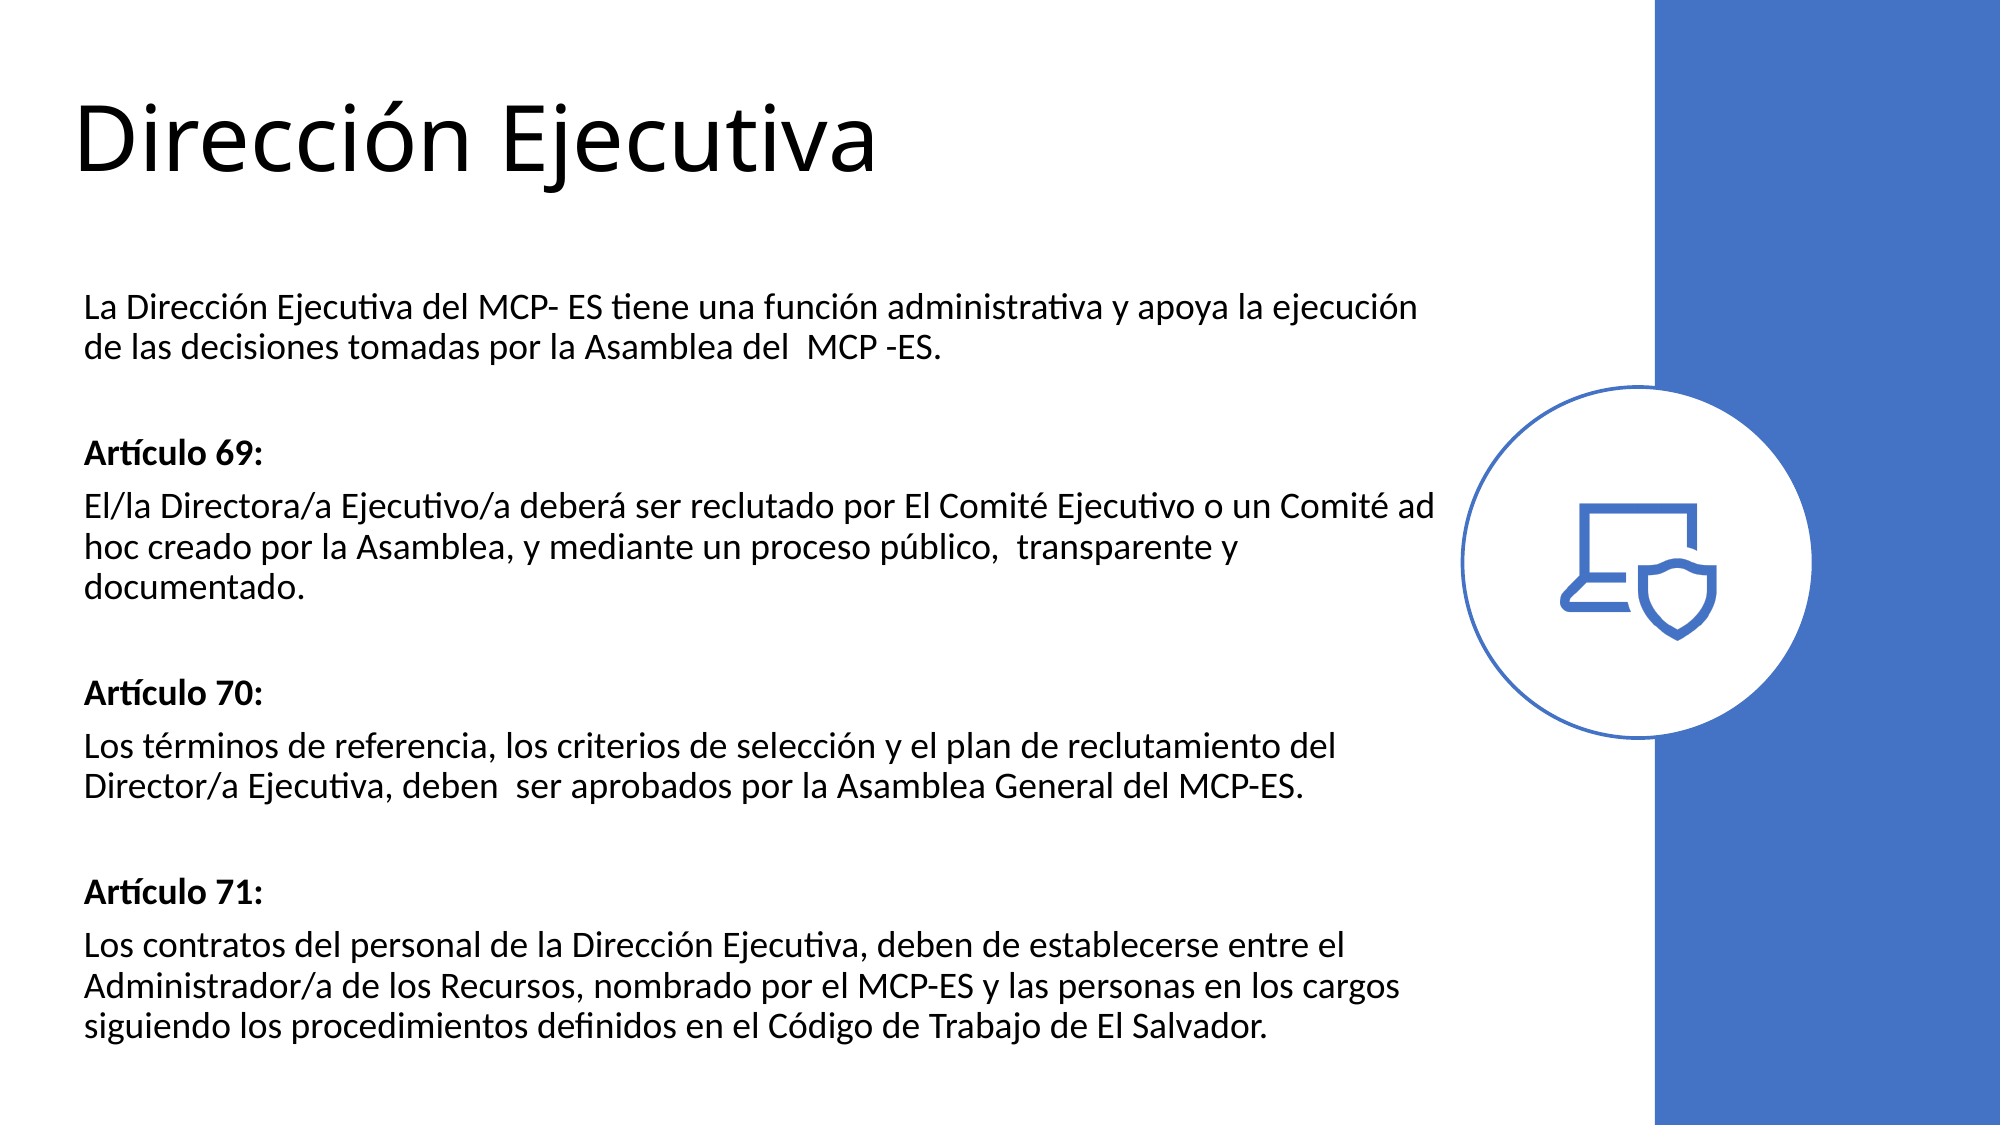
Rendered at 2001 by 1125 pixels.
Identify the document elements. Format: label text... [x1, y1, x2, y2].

text_box [1461, 385, 1815, 740]
picture [1544, 468, 1732, 657]
title Dirección Ejecutiva [57, 32, 1284, 251]
text_box La Dirección Ejecutiva del MCP- ES tiene una función administrativa y apoya la ejecución de las decisiones tomadas por la Asamblea del MCP -ES. Artículo 69: El/la Directora/a Ejecutivo/a deberá ser reclutado por El Comité Ejecutivo o un Comité ad hoc creado por la Asamblea, y mediante un proceso público, transparente y documentado. Artículo 70: Los términos de referencia, los criterios de selección y el plan de reclutamiento del Director/a Ejecutiva, deben ser aprobados por la Asamblea General del MCP-ES. Artículo 71: Los contratos del personal de la Dirección Ejecutiva, deben de establecerse entre el Administrador/a de los Recursos, nombrado por el MCP-ES y las personas en los cargos siguiendo los procedimientos definidos en el Código de Trabajo de El Salvador. [68, 279, 1463, 1062]
text_box [1654, 0, 2000, 1125]
